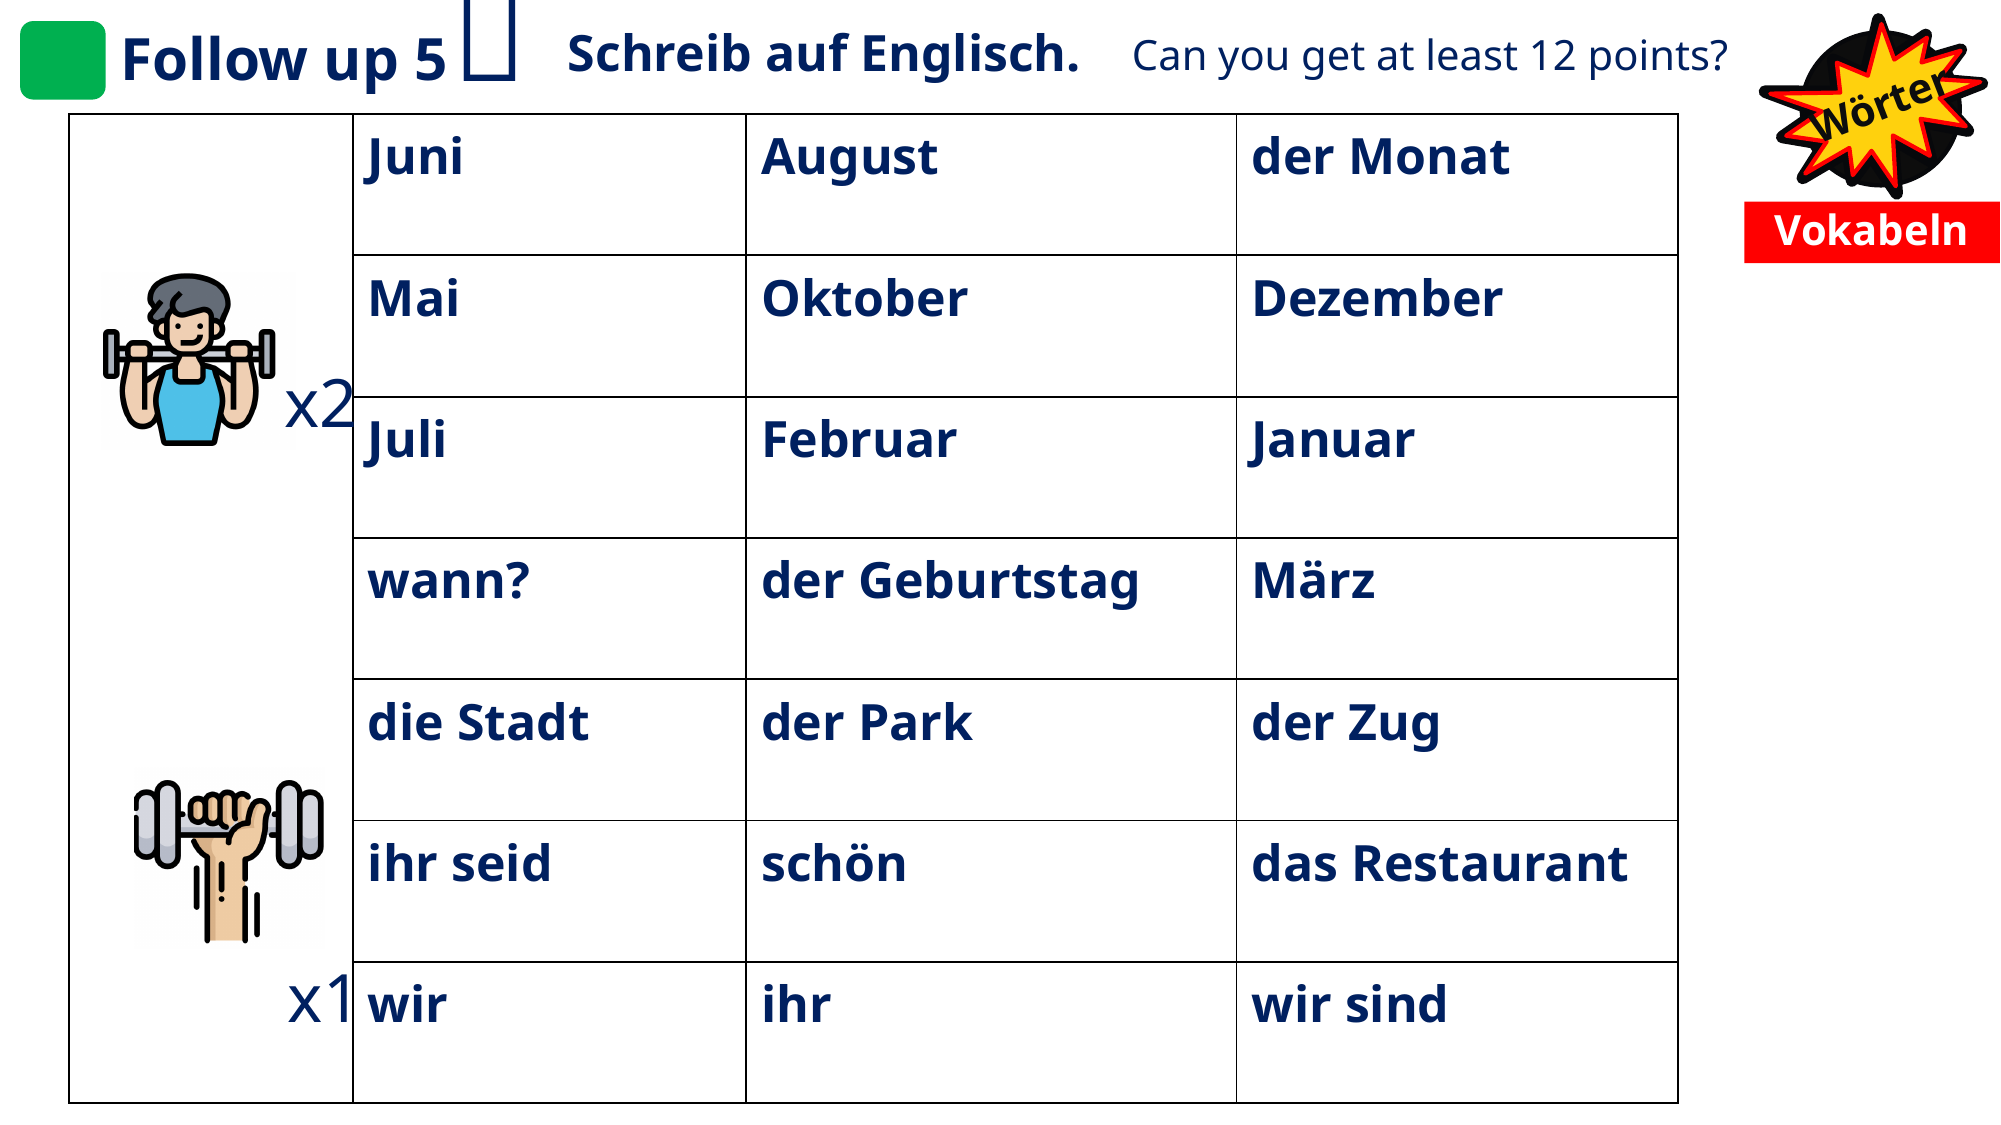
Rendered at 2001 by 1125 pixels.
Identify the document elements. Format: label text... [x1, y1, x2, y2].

text_box Can you get at least 12 points? [1117, 21, 1744, 86]
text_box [1779, 26, 1984, 193]
table_cell der Geburtstag [747, 539, 1236, 678]
table_cell ihr [747, 963, 1236, 1102]
table_cell wir sind [1237, 963, 1677, 1102]
text_box x1 [273, 948, 377, 1044]
table_cell wann? [354, 539, 745, 678]
table_cell die Stadt [354, 680, 745, 820]
table_cell Oktober [747, 256, 1236, 396]
table_cell Juli [354, 398, 745, 537]
table_header [70, 115, 352, 679]
table_cell Februar [747, 398, 1236, 537]
table_cell März [1237, 539, 1677, 678]
table_cell der Zug [1237, 680, 1677, 820]
table_cell das Restaurant [1237, 821, 1677, 961]
text_box Vokabeln [1744, 201, 2000, 264]
text_box x2 [301, 353, 374, 449]
table_cell der Park [747, 680, 1236, 820]
table_header Juni [354, 115, 745, 254]
text_box  [437, 0, 615, 115]
picture [133, 767, 325, 949]
table_cell wir [354, 963, 745, 1102]
table_cell Januar [1237, 398, 1677, 537]
table_cell ihr seid [354, 821, 745, 961]
text_box [20, 21, 106, 100]
table_cell [70, 679, 352, 1102]
text_box Schreib auf Englisch. [615, 13, 1096, 89]
table_header der Monat [1237, 115, 1677, 254]
table_cell Mai [354, 256, 745, 396]
title Follow up 5 [105, 14, 437, 110]
table_cell schön [747, 821, 1236, 961]
table_header August [747, 115, 1236, 254]
picture [100, 272, 296, 450]
table_cell Dezember [1237, 256, 1677, 396]
